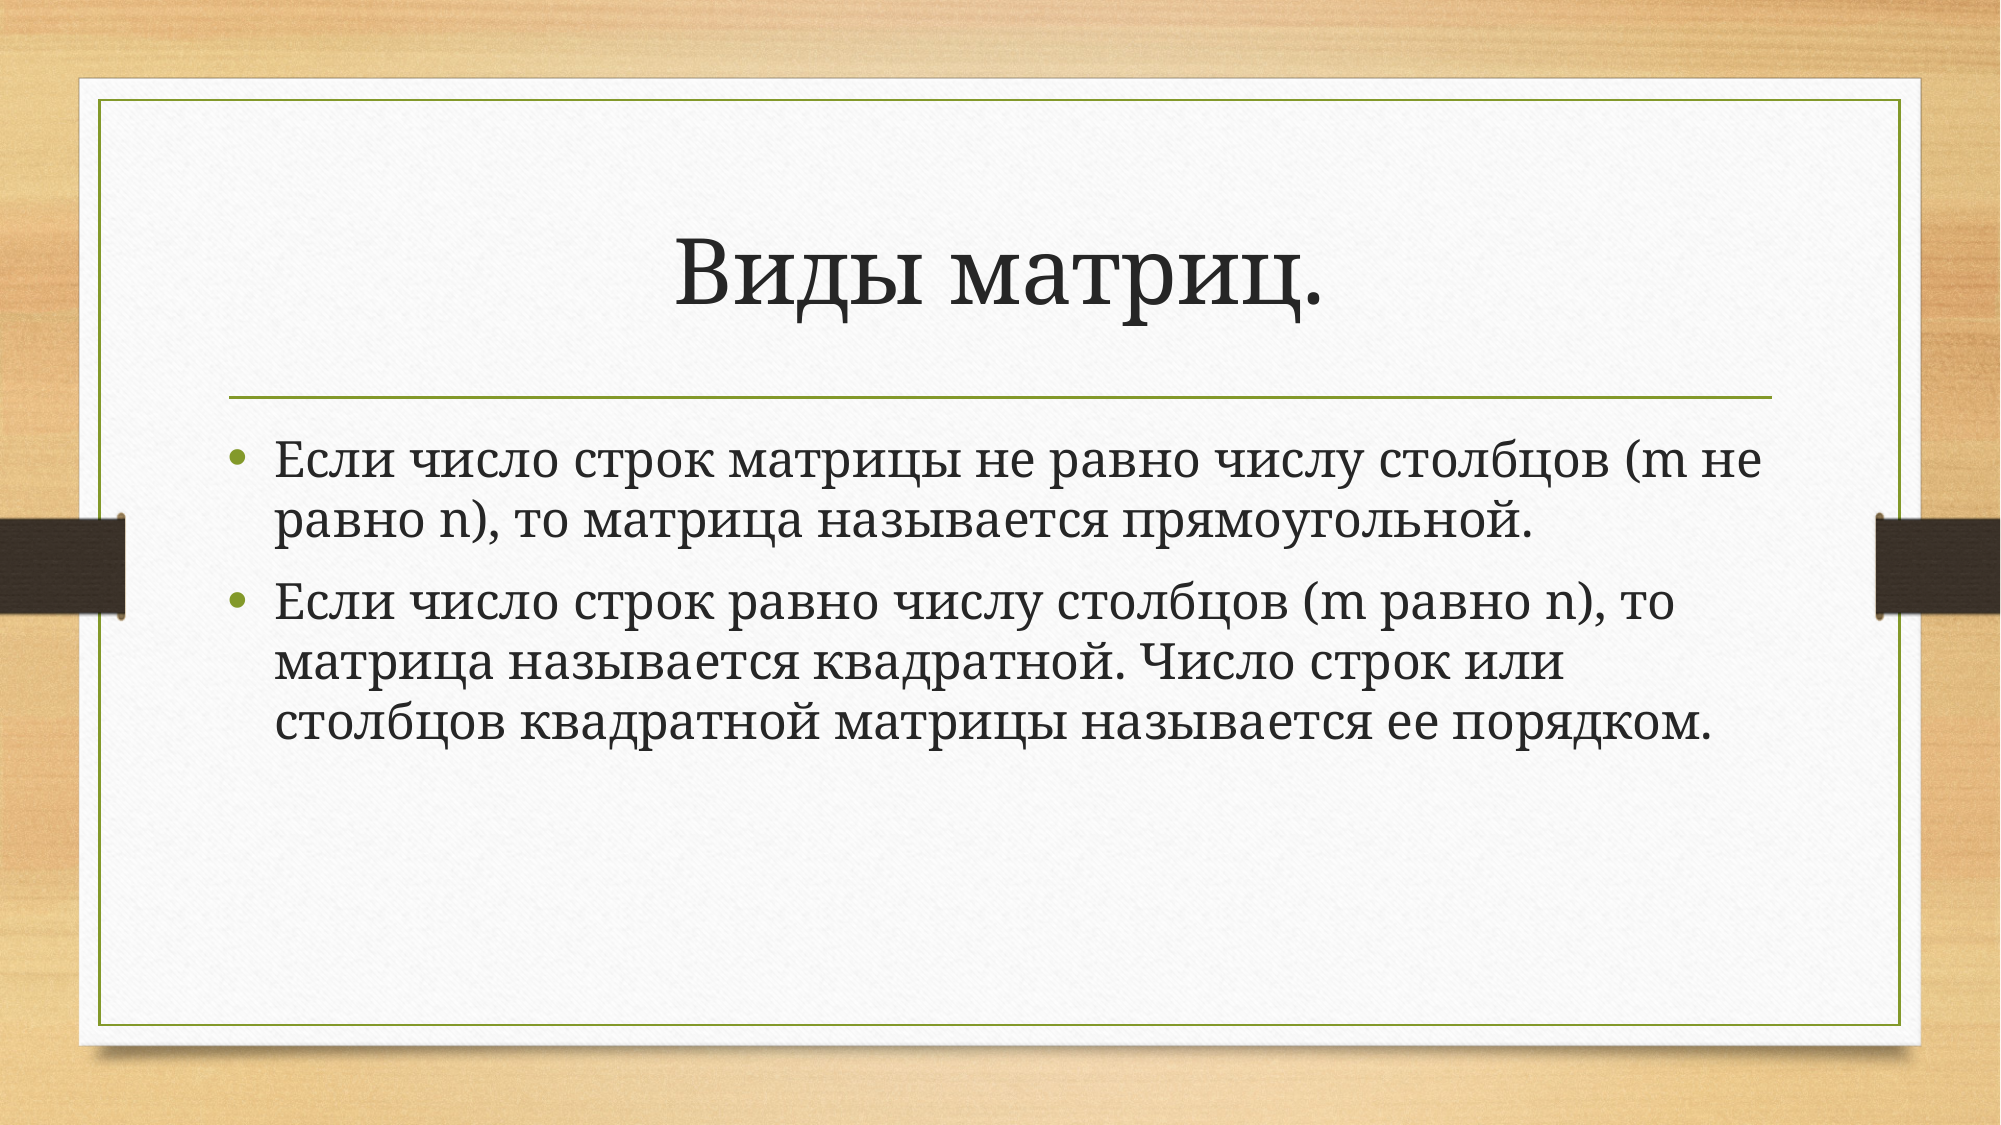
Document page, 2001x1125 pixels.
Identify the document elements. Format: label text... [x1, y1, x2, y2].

title Виды матриц. [212, 161, 1788, 375]
picture [0, 0, 2001, 1125]
list Если число строк матрицы не равно числу столбцов (m не равно n), то матрица называется прямоугольной. Если число строк равно числу столбцов (m равно n), то матрица называется квадратной. Число строк или столбцов квадратной матрицы называется ее порядком. [212, 419, 1788, 964]
